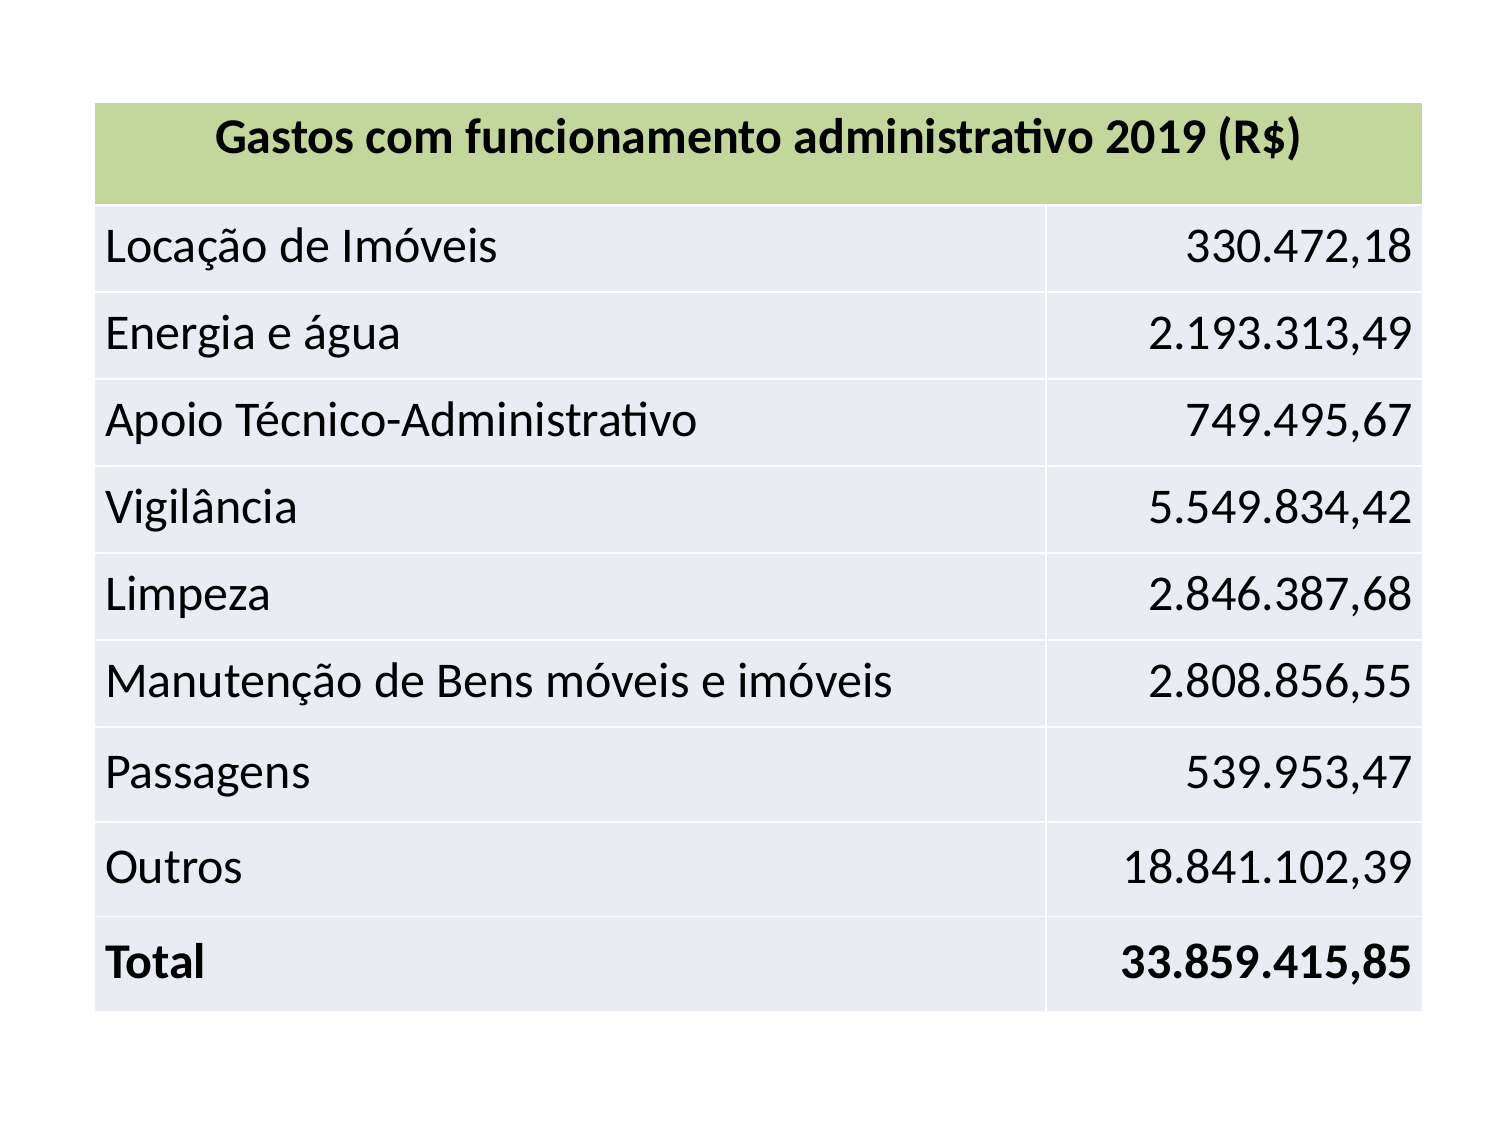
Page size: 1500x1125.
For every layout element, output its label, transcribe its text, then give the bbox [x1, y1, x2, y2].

table_cell 33.859.415,85 [1047, 917, 1422, 1011]
table_cell Energia e água [95, 293, 1045, 378]
table_cell 749.495,67 [1047, 380, 1422, 465]
table_cell 539.953,47 [1047, 728, 1422, 821]
table_cell Manutenção de Bens móveis e imóveis [95, 641, 1045, 726]
table_cell Limpeza [95, 554, 1045, 639]
table_cell 2.846.387,68 [1047, 554, 1422, 639]
table_cell 2.808.856,55 [1047, 641, 1422, 726]
table_cell Outros [95, 823, 1045, 916]
table_cell 18.841.102,39 [1047, 823, 1422, 916]
table_cell 330.472,18 [1047, 206, 1422, 291]
table_cell Total [95, 917, 1045, 1011]
table_cell Passagens [95, 728, 1045, 821]
table_cell 2.193.313,49 [1047, 293, 1422, 378]
table_header Gastos com funcionamento administrativo 2019 (R$) [95, 103, 1422, 204]
table_cell 5.549.834,42 [1047, 467, 1422, 552]
table_cell Apoio Técnico-Administrativo [95, 380, 1045, 465]
table_cell Locação de Imóveis [95, 206, 1045, 291]
table_cell Vigilância [95, 467, 1045, 552]
